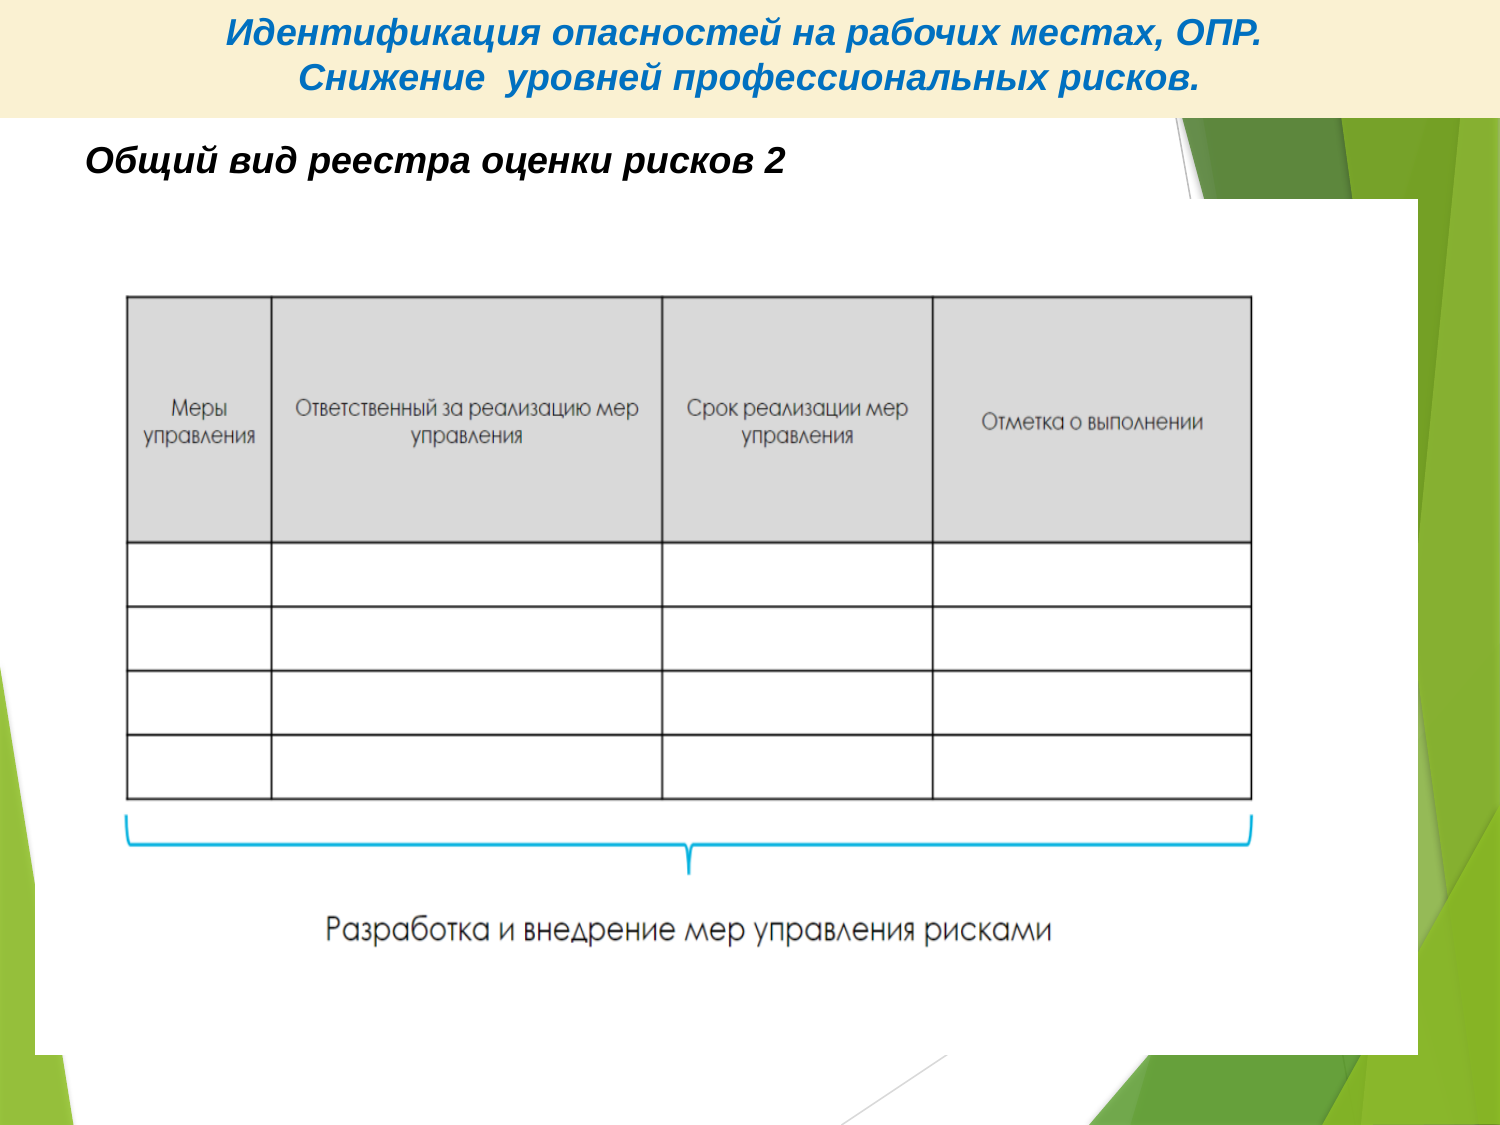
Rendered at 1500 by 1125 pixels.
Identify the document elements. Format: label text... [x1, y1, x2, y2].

title Идентификация опасностей на рабочих местах, ОПР. Снижение уровней профессиональных рисков. [0, 0, 1500, 119]
text_box Общий вид реестра оценки рисков 2 [70, 128, 1283, 189]
picture [34, 198, 1419, 1056]
